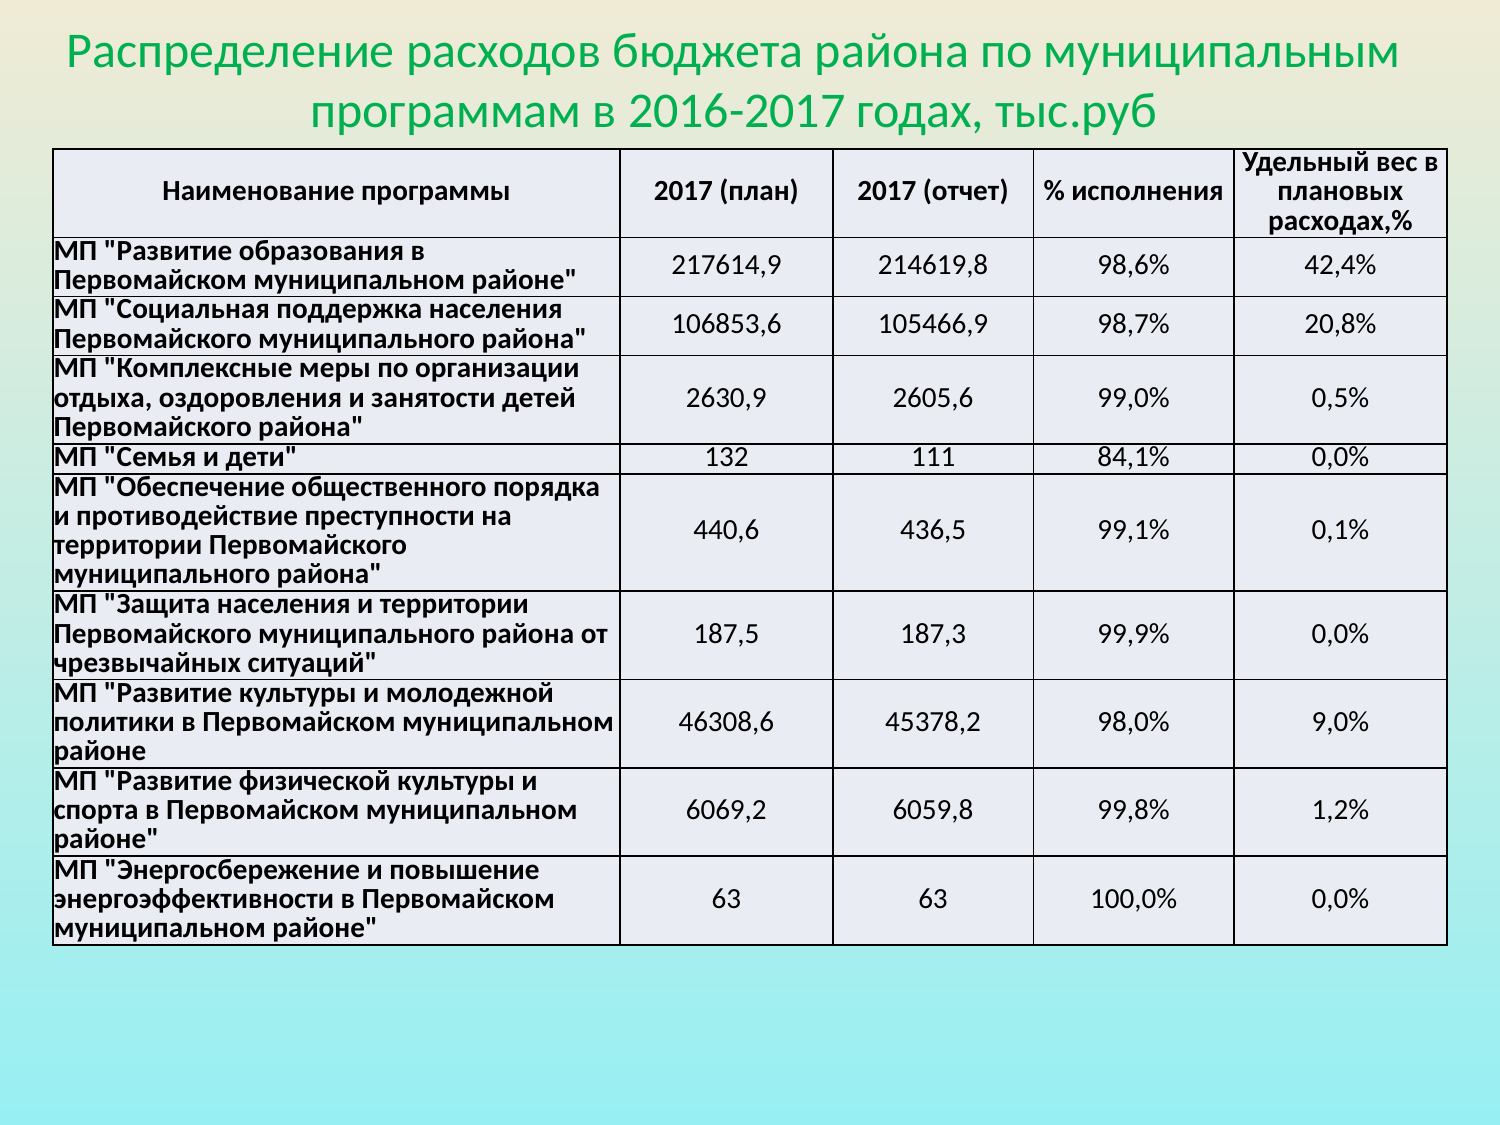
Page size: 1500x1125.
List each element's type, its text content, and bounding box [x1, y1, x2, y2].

table_cell 63 [834, 857, 1033, 944]
table_cell 46308,6 [621, 680, 832, 767]
table_cell 99,8% [1034, 769, 1233, 855]
table_cell 98,7% [1034, 297, 1233, 355]
table_cell 98,0% [1034, 680, 1233, 767]
table_cell МП "Семья и дети" [54, 445, 619, 473]
table_cell МП "Энергосбережение и повышение энергоэффективности в Первомайском муниципальном районе" [54, 857, 619, 944]
table_header Удельный вес в плановых расходах,% [1235, 150, 1446, 237]
table_cell 187,3 [834, 592, 1033, 679]
title Распределение расходов бюджета района по муниципальным программам в 2016-2017 годах, тыс.руб [41, 19, 1427, 135]
table_cell 111 [834, 445, 1033, 473]
table_cell 440,6 [621, 475, 832, 590]
table_cell 0,1% [1235, 475, 1446, 590]
table_cell 98,6% [1034, 238, 1233, 296]
table_cell 0,0% [1235, 592, 1446, 679]
table_cell МП "Защита населения и территории Первомайского муниципального района от чрезвычайных ситуаций" [54, 592, 619, 679]
table_cell МП "Комплексные меры по организации отдыха, оздоровления и занятости детей Первомайского района" [54, 356, 619, 443]
table_cell 20,8% [1235, 297, 1446, 355]
table_cell 187,5 [621, 592, 832, 679]
table_cell 45378,2 [834, 680, 1033, 767]
table_cell 100,0% [1034, 857, 1233, 944]
table_cell 0,5% [1235, 356, 1446, 443]
table_cell МП "Развитие образования в Первомайском муниципальном районе" [54, 238, 619, 296]
table_cell 63 [621, 857, 832, 944]
table_cell 106853,6 [621, 297, 832, 355]
table_cell МП "Развитие физической культуры и спорта в Первомайском муниципальном районе" [54, 769, 619, 855]
table_cell МП "Развитие культуры и молодежной политики в Первомайском муниципальном районе [54, 680, 619, 767]
table_header 2017 (отчет) [834, 150, 1033, 237]
table_cell 99,9% [1034, 592, 1233, 679]
table_cell 84,1% [1034, 445, 1233, 473]
table_cell 0,0% [1235, 857, 1446, 944]
table_cell 42,4% [1235, 238, 1446, 296]
table_cell 214619,8 [834, 238, 1033, 296]
table_cell 217614,9 [621, 238, 832, 296]
table_cell 2605,6 [834, 356, 1033, 443]
table_cell МП "Социальная поддержка населения Первомайского муниципального района" [54, 297, 619, 355]
table_cell МП "Обеспечение общественного порядка и противодействие преступности на территории Первомайского муниципального района" [54, 475, 619, 590]
table_header % исполнения [1034, 150, 1233, 237]
table_cell 105466,9 [834, 297, 1033, 355]
table_cell 436,5 [834, 475, 1033, 590]
table_cell 99,1% [1034, 475, 1233, 590]
table_cell 2630,9 [621, 356, 832, 443]
table_header 2017 (план) [621, 150, 832, 237]
table_cell 132 [621, 445, 832, 473]
table_cell 99,0% [1034, 356, 1233, 443]
table_cell 6069,2 [621, 769, 832, 855]
table_cell 9,0% [1235, 680, 1446, 767]
table_cell 1,2% [1235, 769, 1446, 855]
table_header Наименование программы [54, 150, 619, 237]
table_cell 0,0% [1235, 445, 1446, 473]
table_cell 6059,8 [834, 769, 1033, 855]
